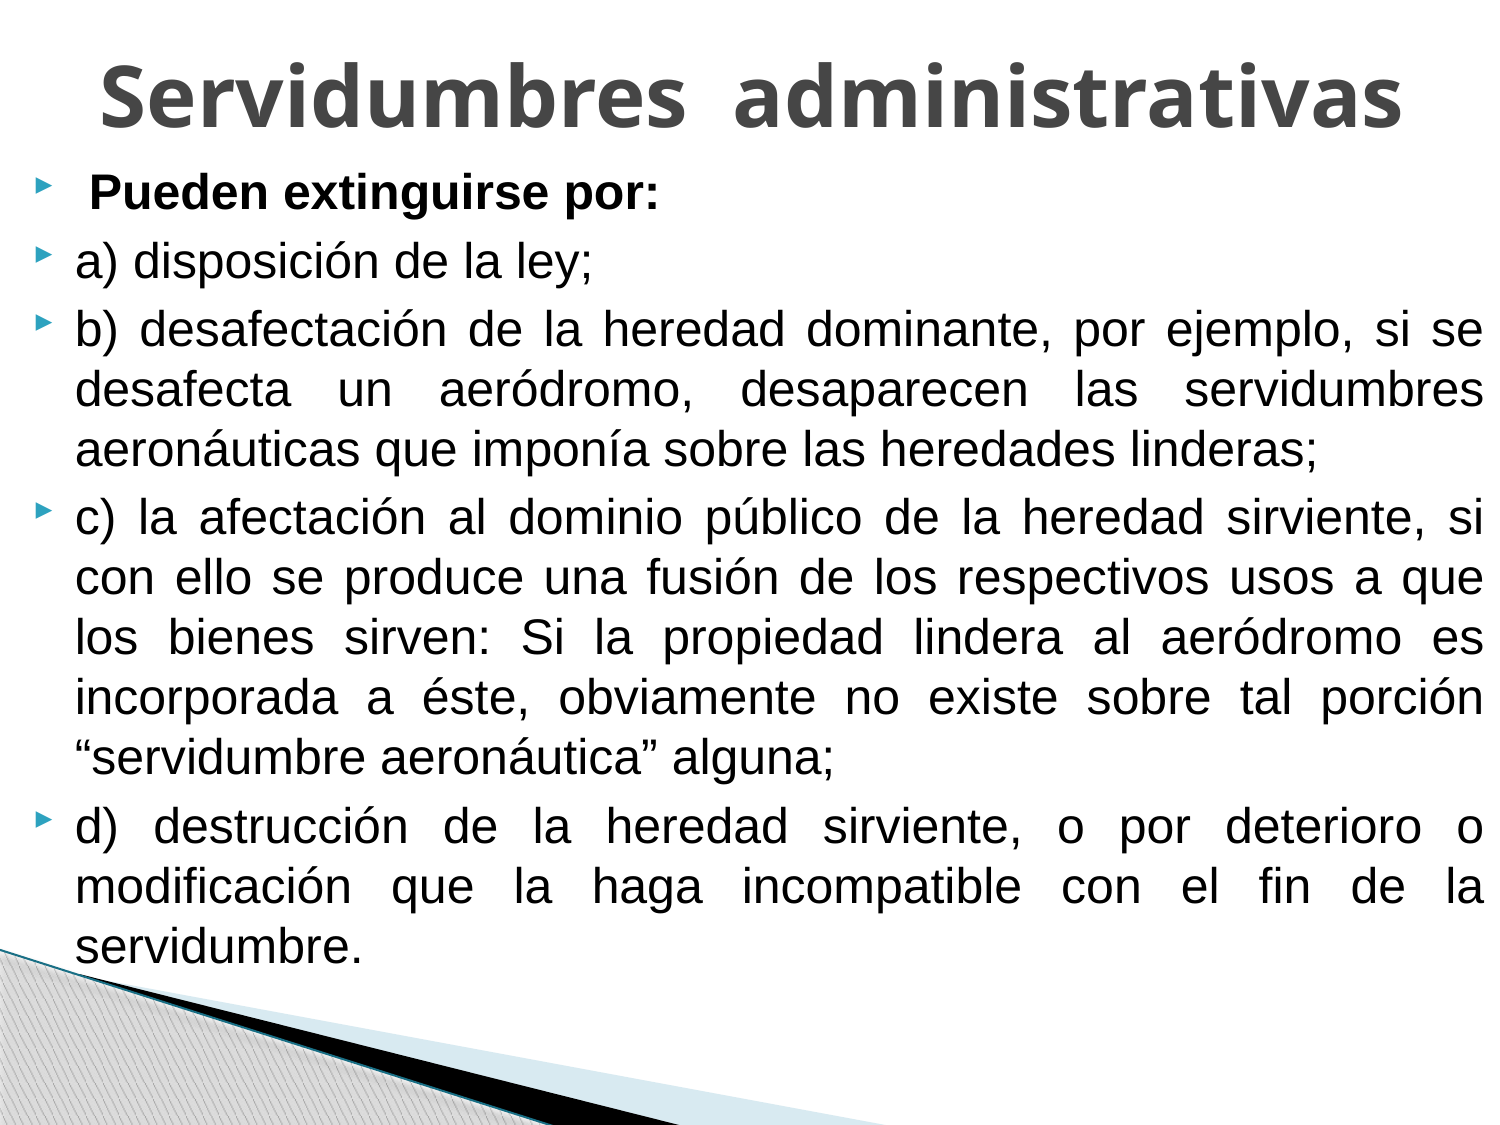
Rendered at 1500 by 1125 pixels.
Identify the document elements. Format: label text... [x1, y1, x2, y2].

list Pueden extinguirse por: a) disposición de la ley; b) desafectación de la heredad dominante, por ejemplo, si se desafecta un aeródromo, desaparecen las servidumbres aeronáuticas que imponía sobre las heredades linderas; c) la afectación al dominio público de la heredad sirviente, si con ello se produce una fusión de los respectivos usos a que los bienes sirven: Si la propiedad lindera al aeródromo es incorporada a éste, obviamente no existe sobre tal porción “servidumbre aeronáutica” alguna; d) destrucción de la heredad sirviente, o por deterioro o modificación que la haga incompatible con el fin de la servidumbre. [0, 152, 1500, 1125]
title Servidumbres administrativas [62, 0, 1463, 188]
